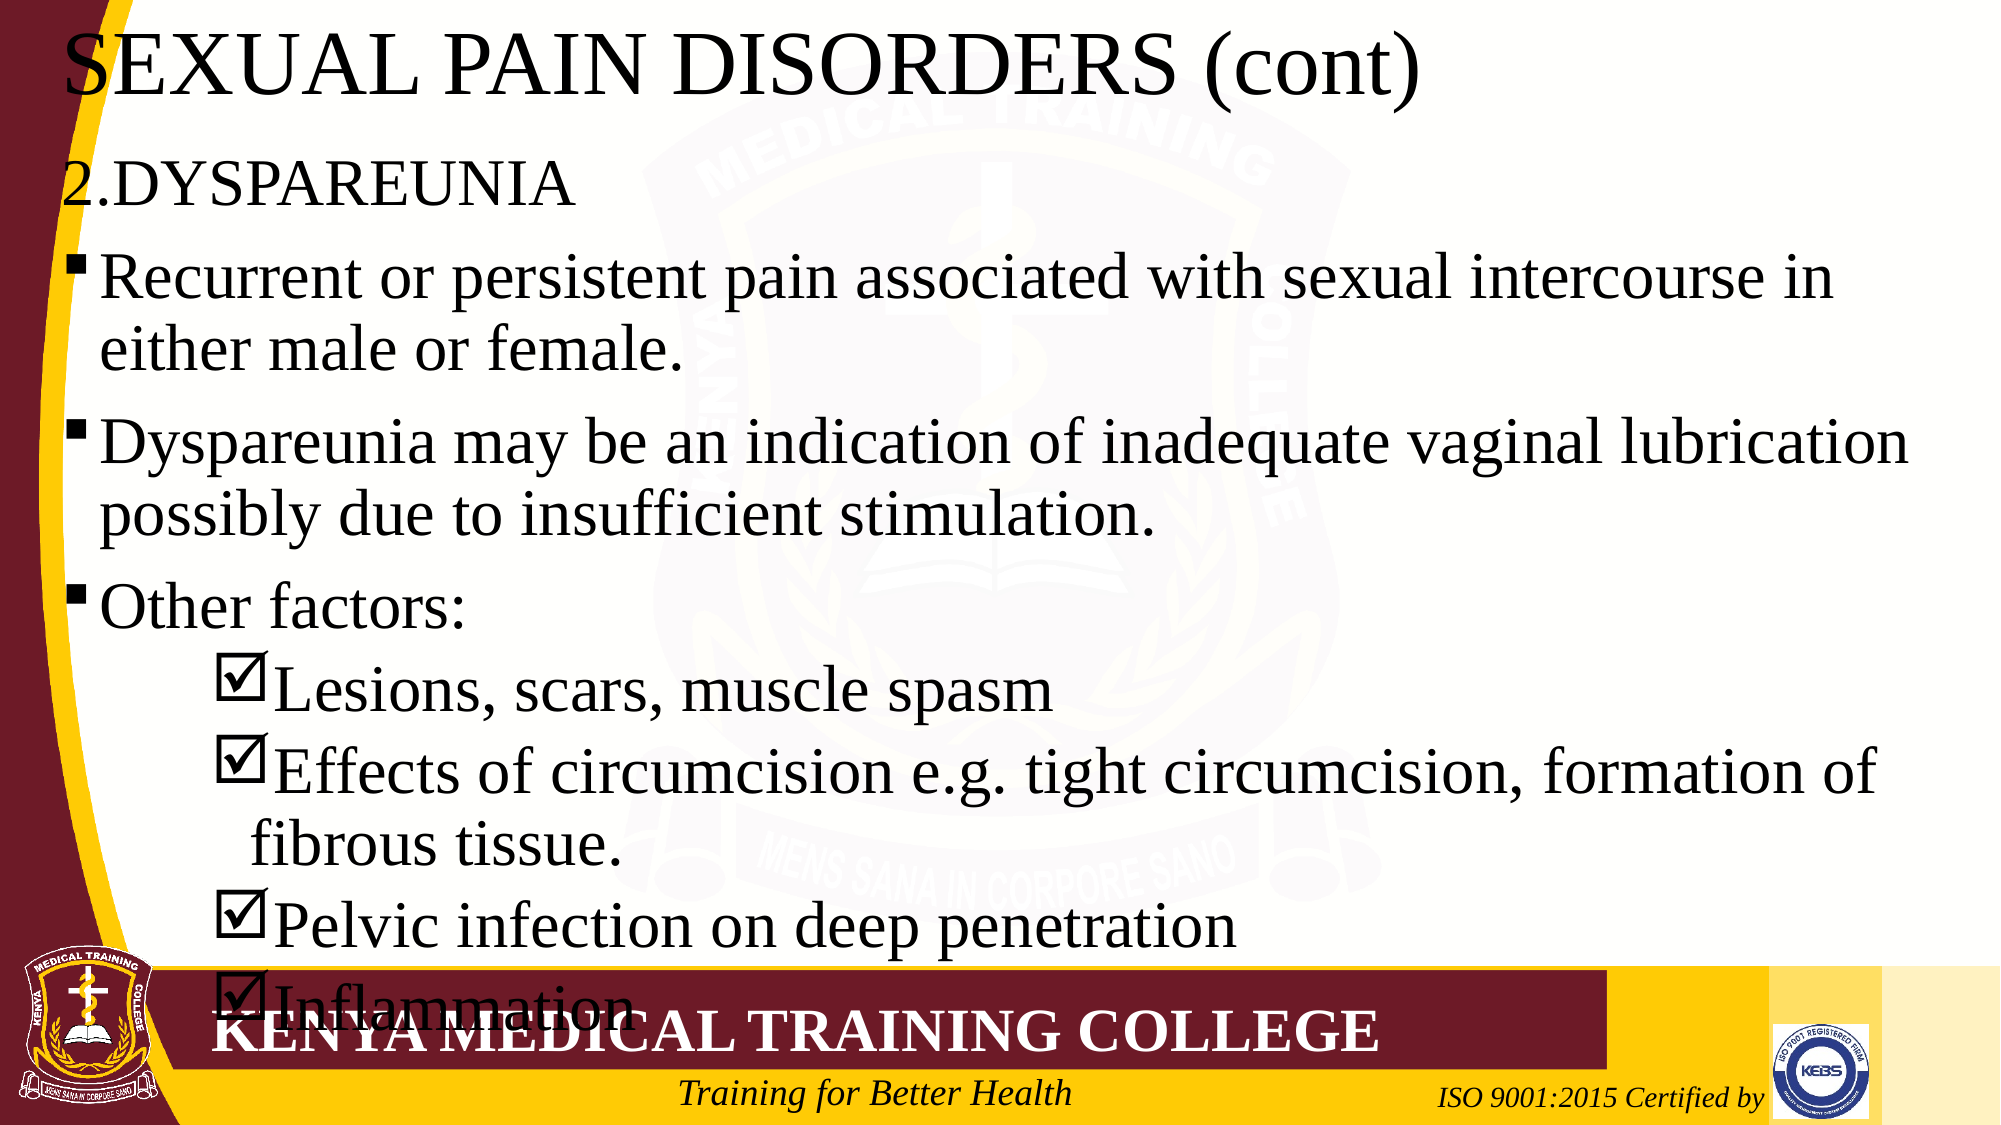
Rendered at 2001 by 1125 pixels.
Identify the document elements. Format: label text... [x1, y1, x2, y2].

picture [0, 0, 2000, 1125]
title SEXUAL PAIN DISORDERS (cont) [46, 0, 2000, 129]
list 2.DYSPAREUNIA Recurrent or persistent pain associated with sexual intercourse in either male or female. Dyspareunia may be an indication of inadequate vaginal lubrication possibly due to insufficient stimulation. Other factors: Lesions, scars, muscle spasm Effects of circumcision e.g. tight circumcision, formation of fibrous tissue. Pelvic infection on deep penetration Inflammation [46, 140, 2000, 1125]
